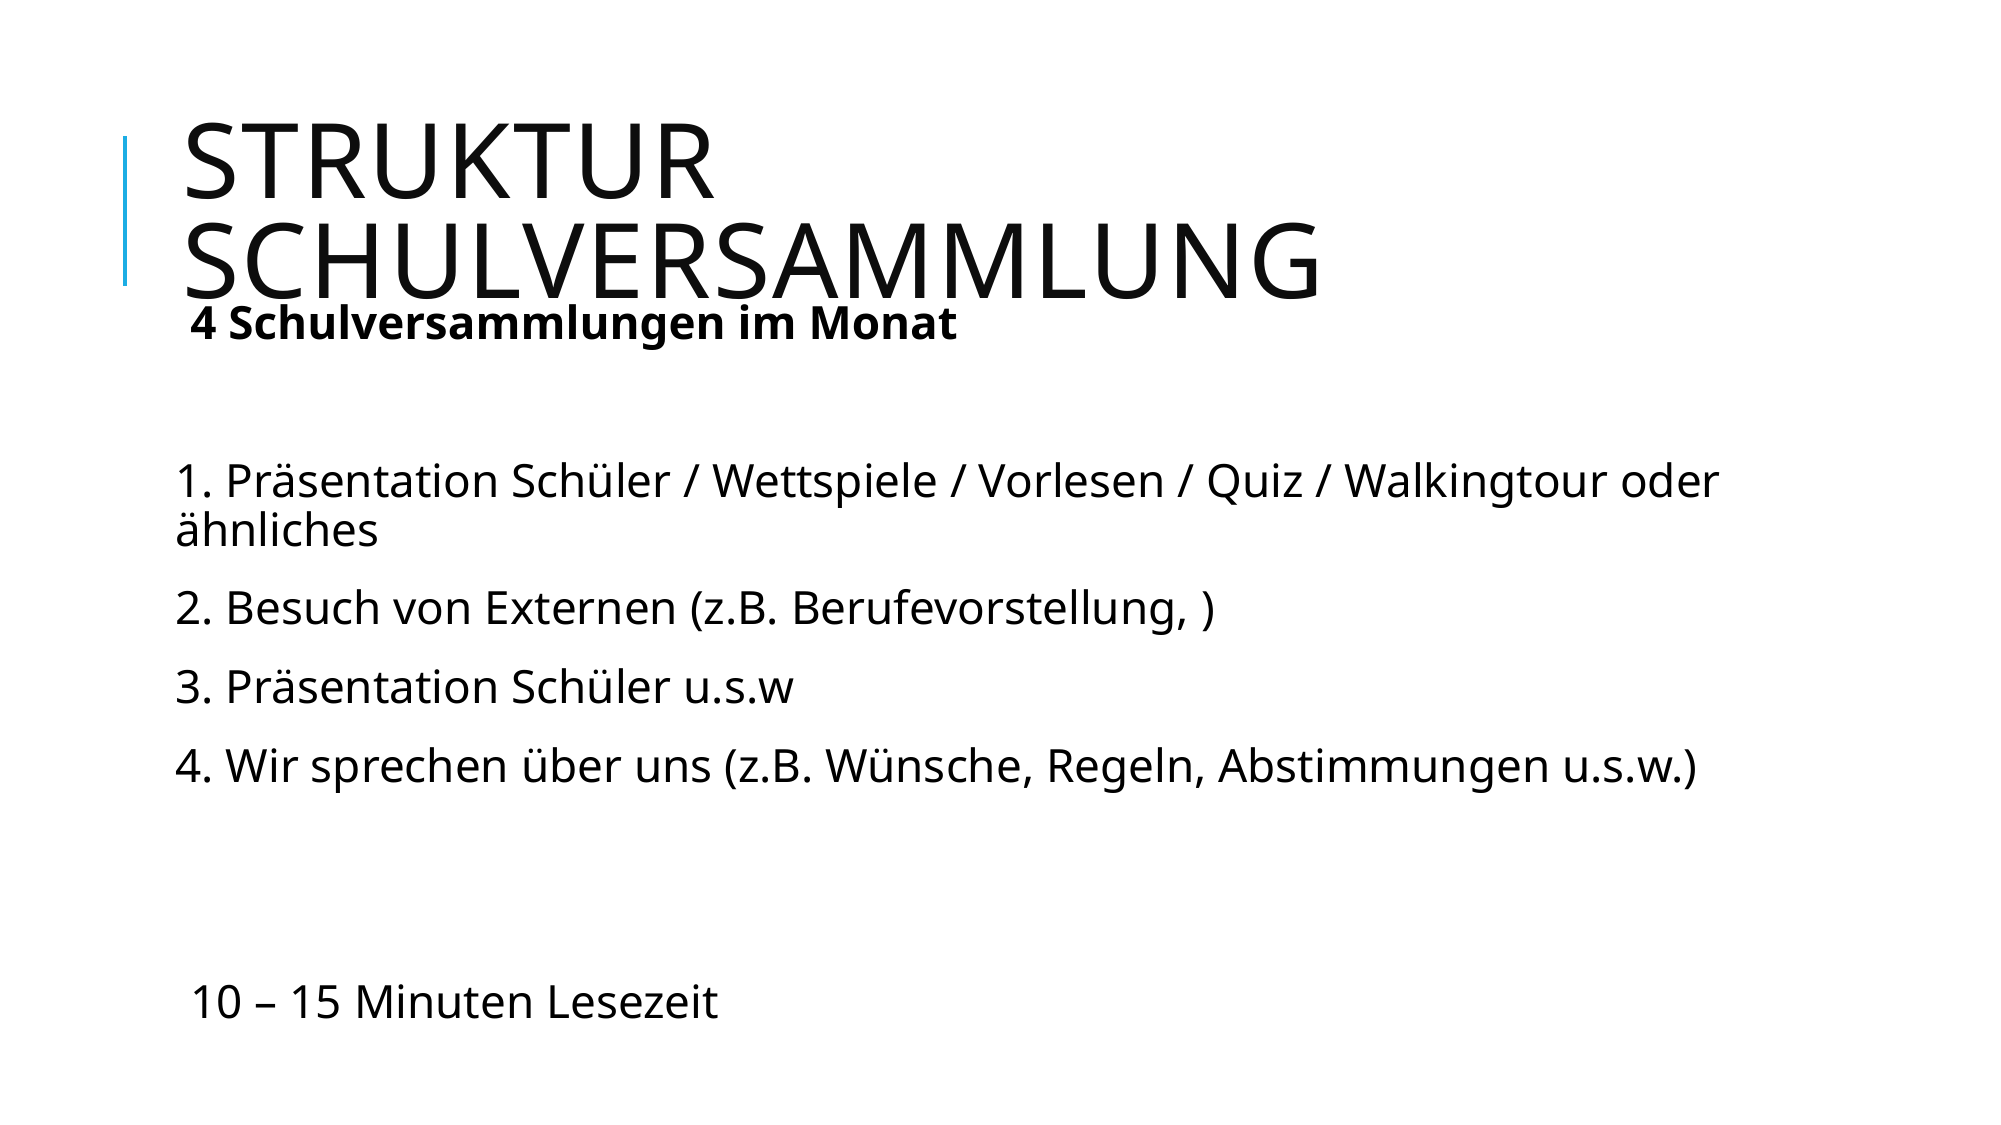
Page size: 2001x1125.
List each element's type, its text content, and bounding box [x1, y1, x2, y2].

title Struktur Schulversammlung [168, 96, 1763, 292]
list 4 Schulversammlungen im Monat 1. Präsentation Schüler / Wettspiele / Vorlesen / Quiz / Walkingtour oder ähnliches 2. Besuch von Externen (z.B. Berufevorstellung, ) 3. Präsentation Schüler u.s.w 4. Wir sprechen über uns (z.B. Wünsche, Regeln, Abstimmungen u.s.w.) 10 – 15 Minuten Lesezeit [168, 292, 1763, 1093]
